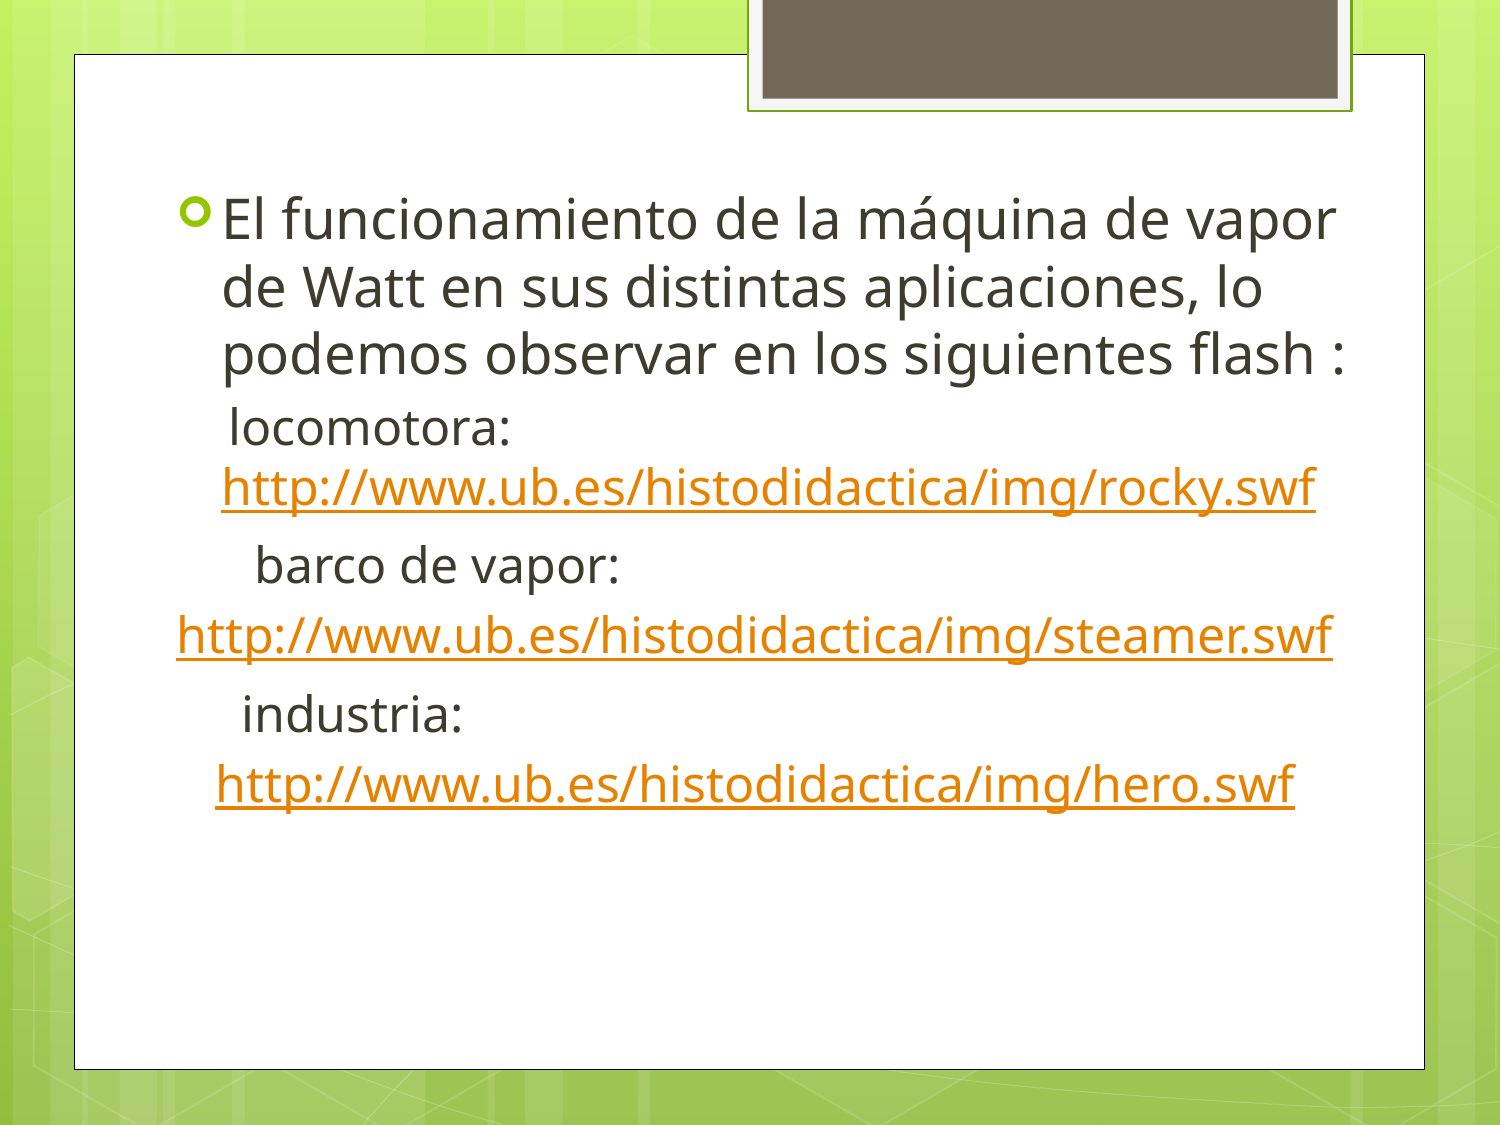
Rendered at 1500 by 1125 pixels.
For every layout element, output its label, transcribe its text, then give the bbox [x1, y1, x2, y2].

list El funcionamiento de la máquina de vapor de Watt en sus distintas aplicaciones, lo podemos observar en los siguientes flash : locomotora: http://www.ub.es/histodidactica/img/rocky.swf barco de vapor: http://www.ub.es/histodidactica/img/steamer.swf industria: http://www.ub.es/histodidactica/img/hero.swf [150, 175, 1372, 891]
